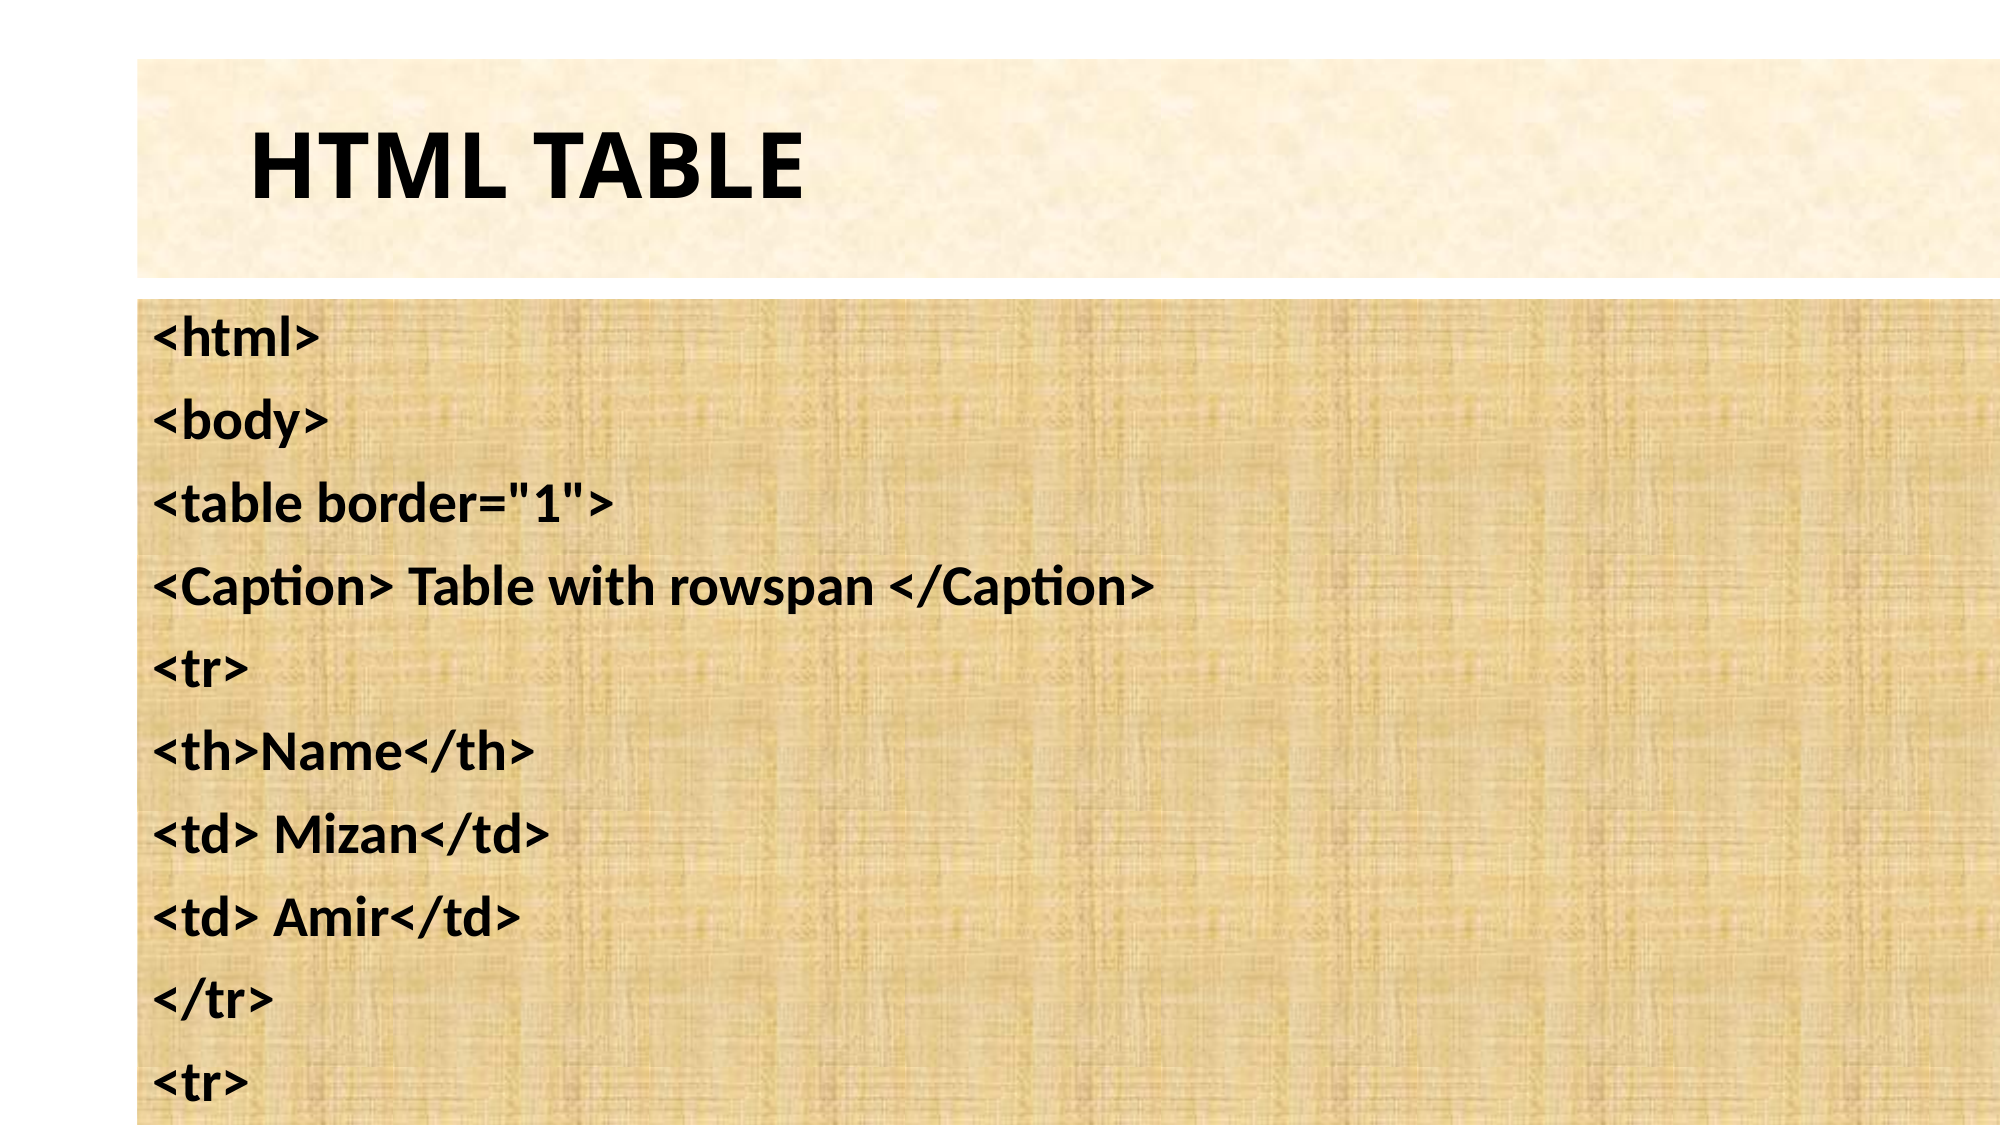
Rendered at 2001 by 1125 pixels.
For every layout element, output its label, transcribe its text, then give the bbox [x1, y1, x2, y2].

title HTML TABLE [137, 59, 2000, 278]
list <html> <body> <table border="1"> <Caption> Table with rowspan </Caption> <tr> <th>Name</th> <td> Mizan</td> <td> Amir</td> </tr> <tr> [137, 299, 2000, 1125]
